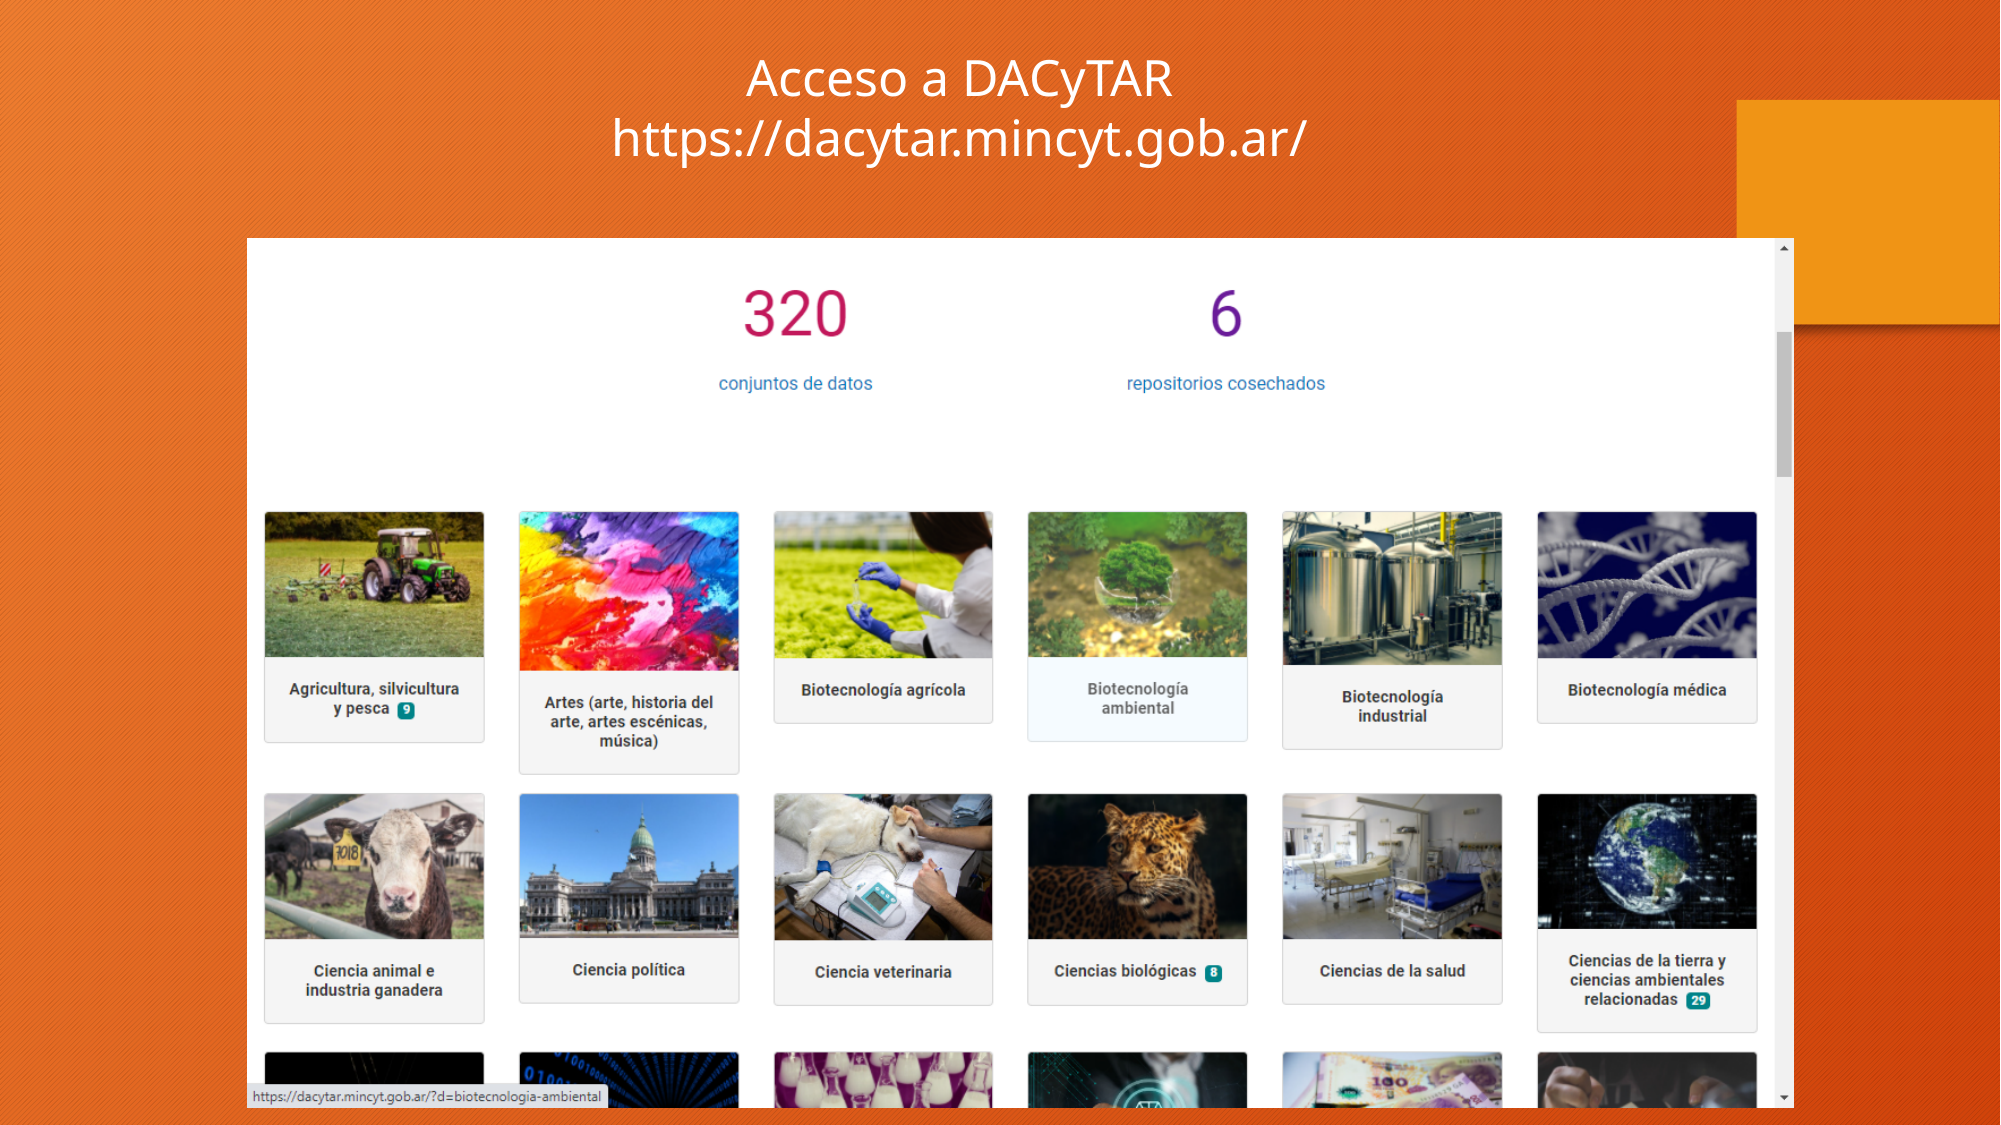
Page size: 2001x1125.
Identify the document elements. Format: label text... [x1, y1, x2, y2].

picture [247, 238, 2000, 1108]
text_box Acceso a DACyTAR https://dacytar.mincyt.gob.ar/ [513, 39, 1407, 174]
